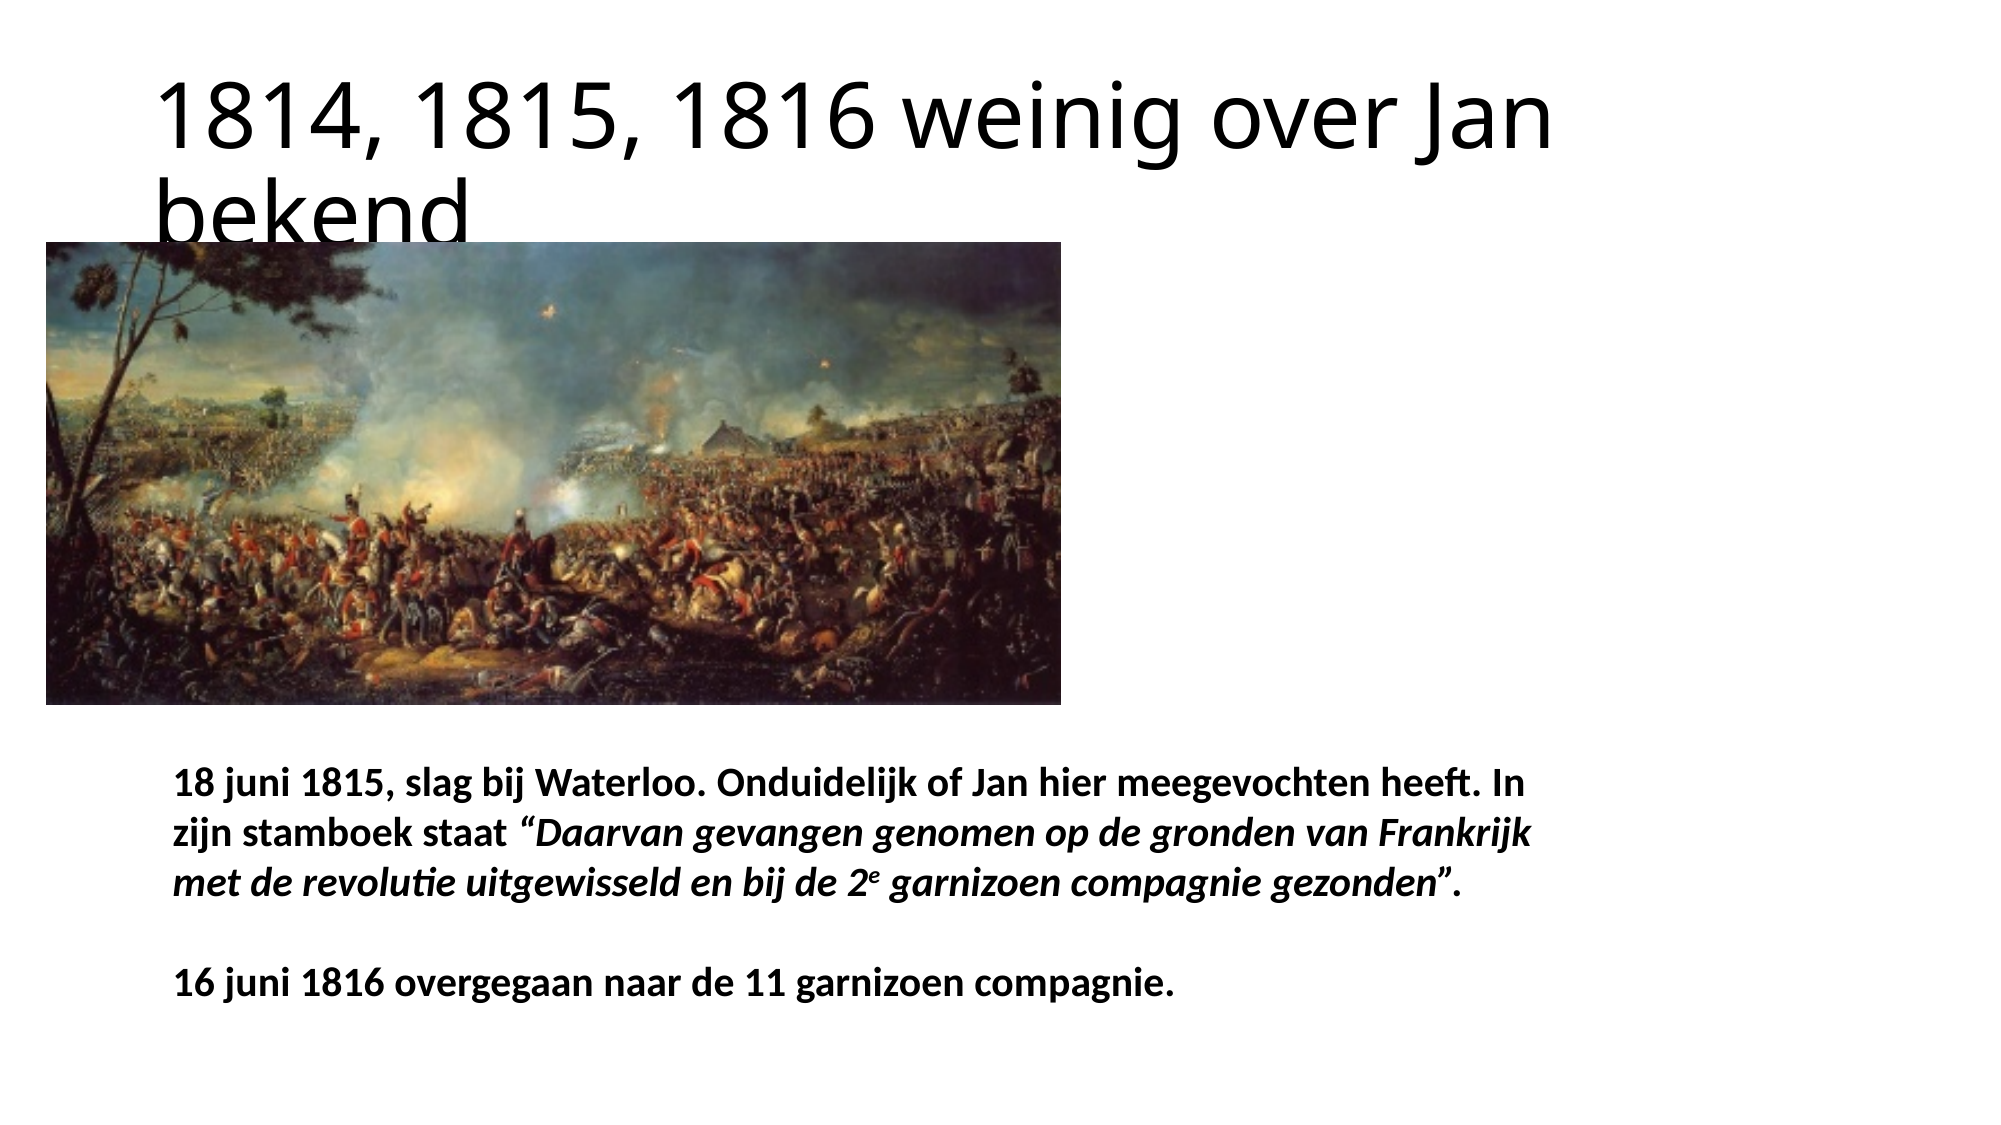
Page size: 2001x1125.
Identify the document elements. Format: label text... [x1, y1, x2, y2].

text_box 18 juni 1815, slag bij Waterloo. Onduidelijk of Jan hier meegevochten heeft. In zijn stamboek staat “Daarvan gevangen genomen op de gronden van Frankrijk met de revolutie uitgewisseld en bij de 2e garnizoen compagnie gezonden”. 16 juni 1816 overgegaan naar de 11 garnizoen compagnie. [157, 747, 1570, 1063]
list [45, 242, 1061, 705]
title 1814, 1815, 1816 weinig over Jan bekend [137, 59, 1863, 278]
